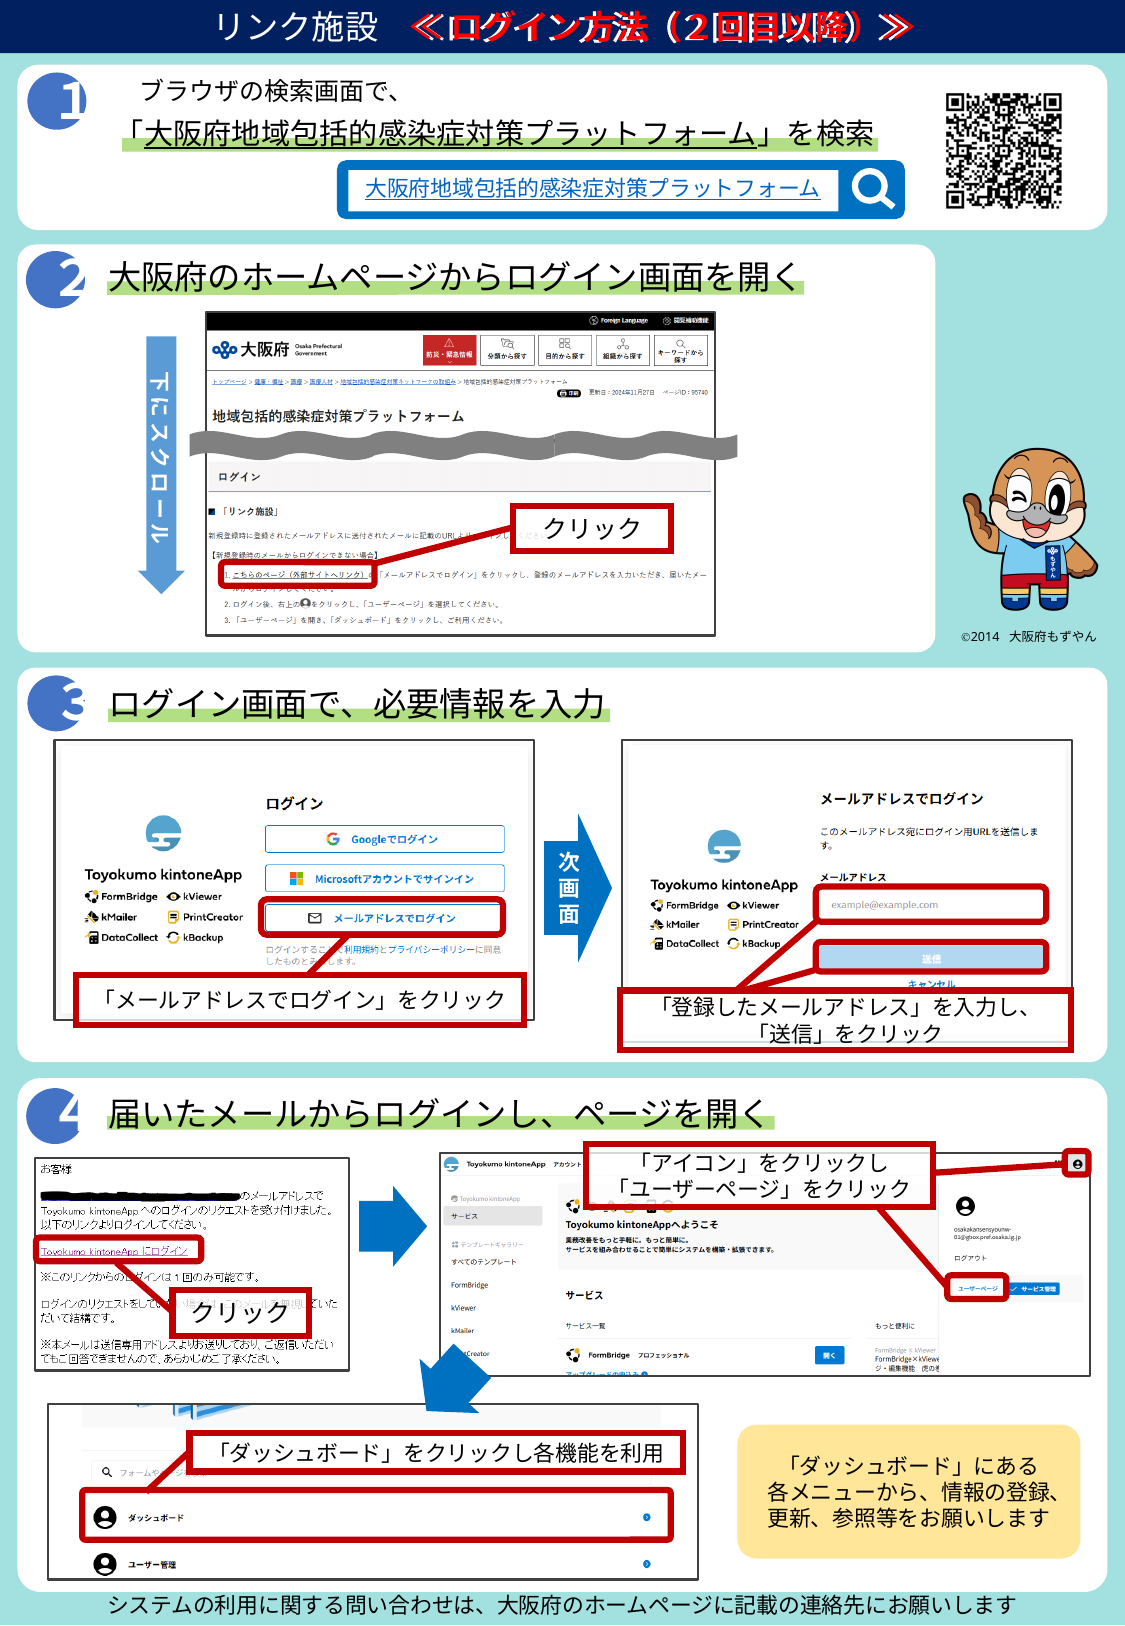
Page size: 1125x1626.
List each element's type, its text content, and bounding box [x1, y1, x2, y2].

text_box ログイン画面で、必要情報を入力 [94, 675, 684, 731]
text_box Ⓒ2014 大阪府もずやん [946, 621, 1118, 651]
picture [957, 440, 1104, 616]
text_box 届いたメールからログインし、ページを開く [93, 1086, 1026, 1141]
picture [440, 1153, 1089, 1375]
picture [622, 740, 1072, 1041]
text_box [16, 666, 1109, 1064]
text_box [878, 1207, 948, 1288]
text_box [418, 1356, 493, 1404]
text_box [25, 1083, 84, 1144]
picture [55, 740, 534, 1019]
picture [48, 1404, 697, 1579]
text_box [714, 432, 739, 462]
text_box [188, 429, 207, 459]
text_box 「アイコン」をクリックし 「ユーザーページ」をクリック [585, 1143, 934, 1153]
text_box 「登録したメールアドレス」を入力し、 「送信」をクリック [619, 989, 1072, 1051]
picture [936, 83, 1072, 219]
text_box ブラウザの検索画面で、 「大阪府地域包括的感染症対策プラットフォーム」を検索 [100, 68, 900, 158]
text_box 下 に ス ク ロ ー ル [135, 335, 188, 596]
text_box [16, 243, 937, 654]
text_box [16, 1077, 1109, 1585]
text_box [25, 248, 85, 309]
text_box システムの利用に関する問い合わせは、大阪府のホームページに記載の連絡先にお願いします [22, 1583, 1104, 1625]
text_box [27, 70, 87, 130]
text_box [1064, 1149, 1090, 1173]
text_box [16, 63, 1109, 232]
text_box [358, 1183, 429, 1270]
text_box 次画面 [543, 812, 614, 964]
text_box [27, 672, 87, 732]
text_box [742, 970, 815, 991]
text_box 大阪府のホームページからログイン画面を開く [93, 249, 872, 304]
picture [35, 1159, 348, 1370]
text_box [336, 160, 905, 220]
text_box ≪ログイン方法（２回目以降）≫ [374, 2, 951, 51]
text_box 「ダッシュボード」にある 各メニューから、情報の登録、 更新、参照等をお願いします [736, 1423, 1082, 1560]
text_box リンク施設 ≪ログイン方法（２回目以降）≫ [0, 0, 1125, 54]
picture [206, 313, 715, 635]
text_box 「メールアドレスでログイン」をクリック [75, 1019, 525, 1026]
